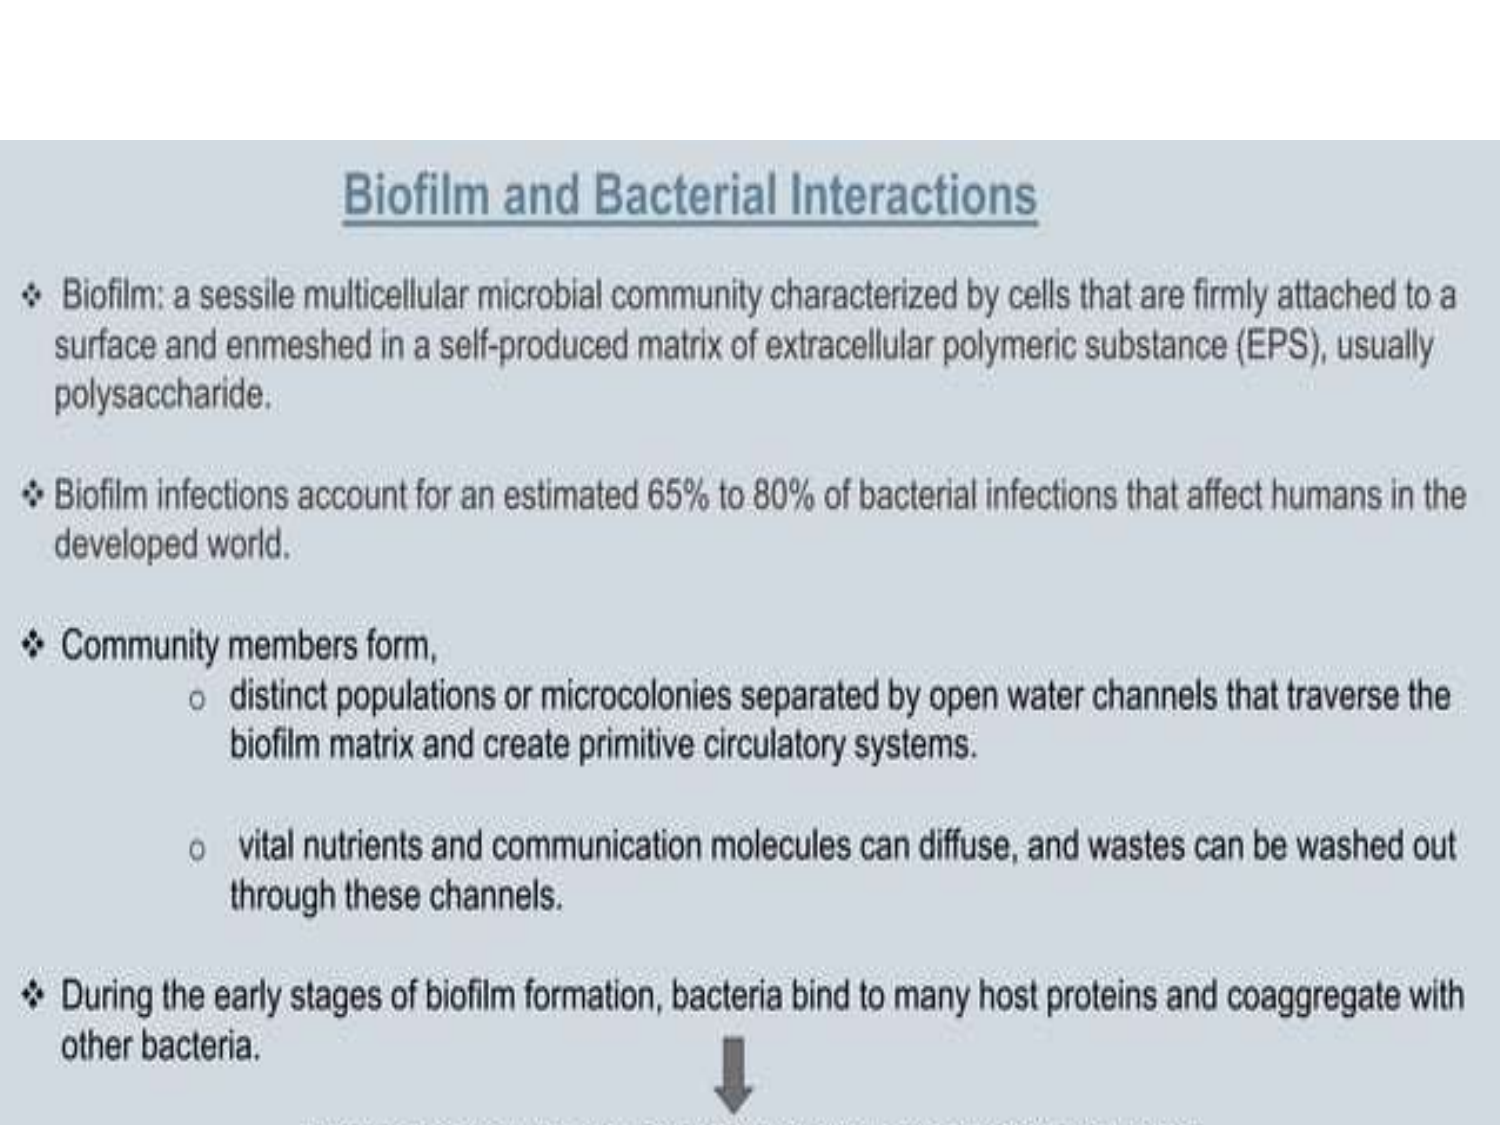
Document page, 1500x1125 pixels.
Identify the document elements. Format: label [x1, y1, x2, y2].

picture [0, 139, 1500, 1125]
